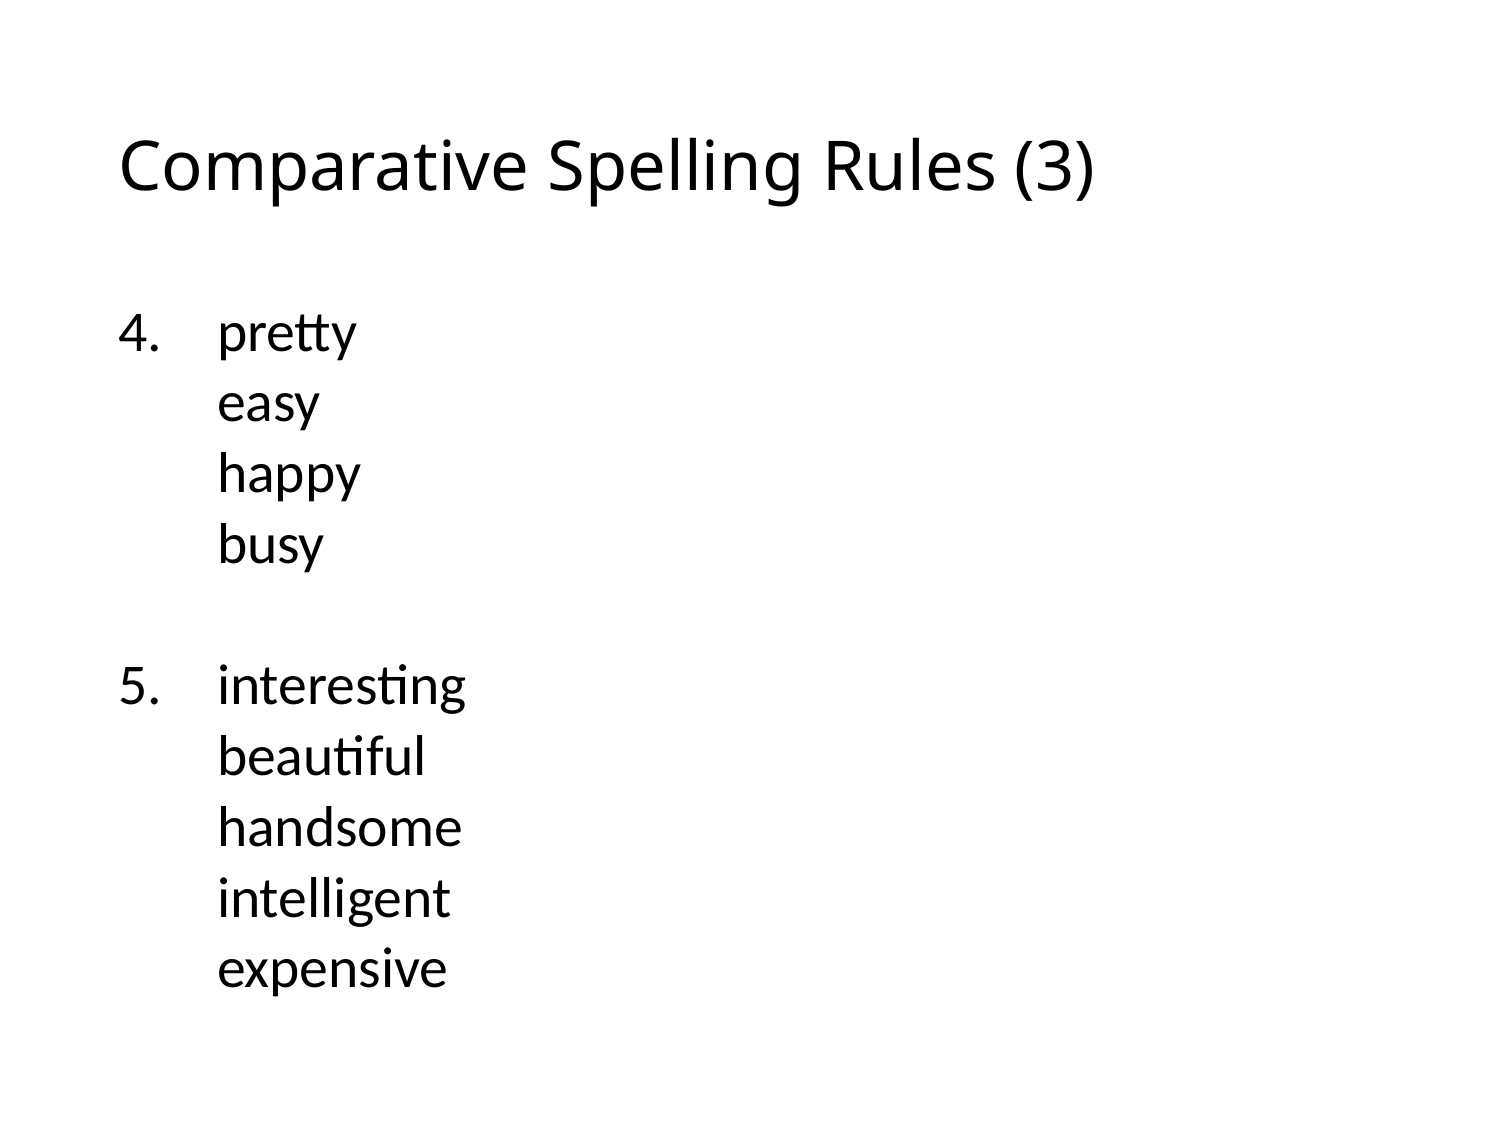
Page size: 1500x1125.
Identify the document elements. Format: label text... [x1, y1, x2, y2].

list pretty easy happy busy interesting beautiful handsome intelligent expensive [103, 299, 1397, 1014]
title Comparative Spelling Rules (3) [103, 59, 1397, 278]
